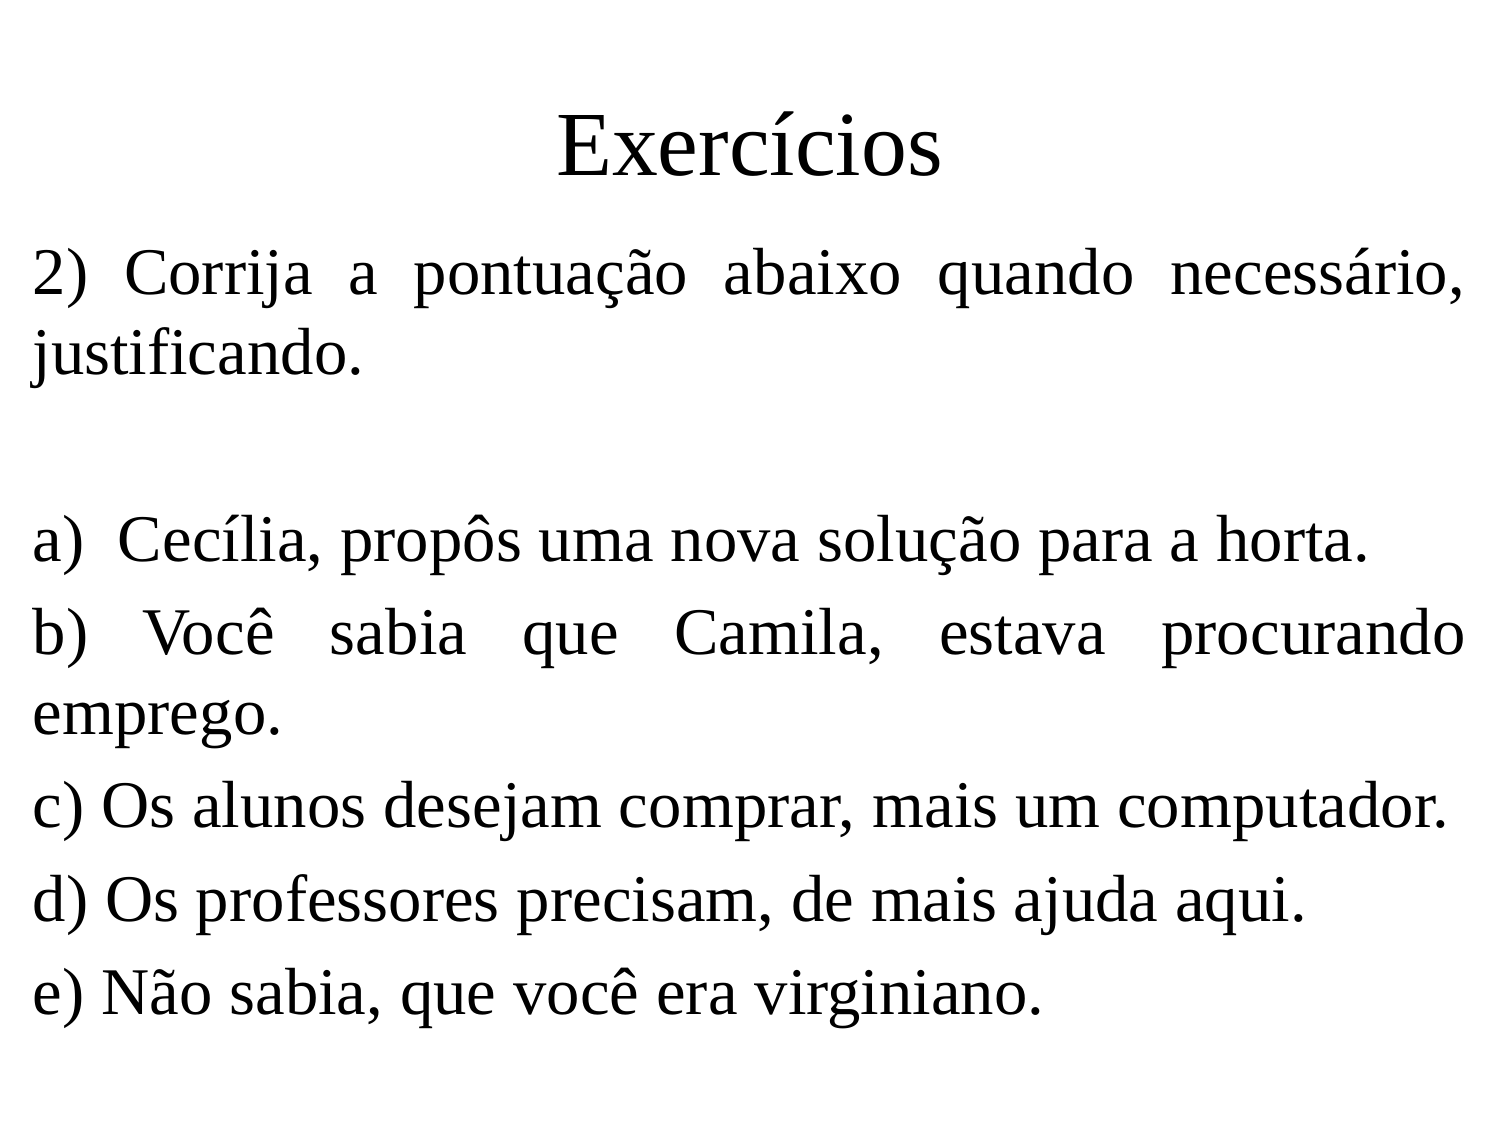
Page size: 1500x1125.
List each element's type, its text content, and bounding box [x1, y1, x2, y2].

title Exercícios [75, 45, 1425, 219]
list 2) Corrija a pontuação abaixo quando necessário, justificando. a) Cecília, propôs uma nova solução para a horta. b) Você sabia que Camila, estava procurando emprego. c) Os alunos desejam comprar, mais um computador. d) Os professores precisam, de mais ajuda aqui. e) Não sabia, que você era virginiano. [17, 219, 1483, 1099]
